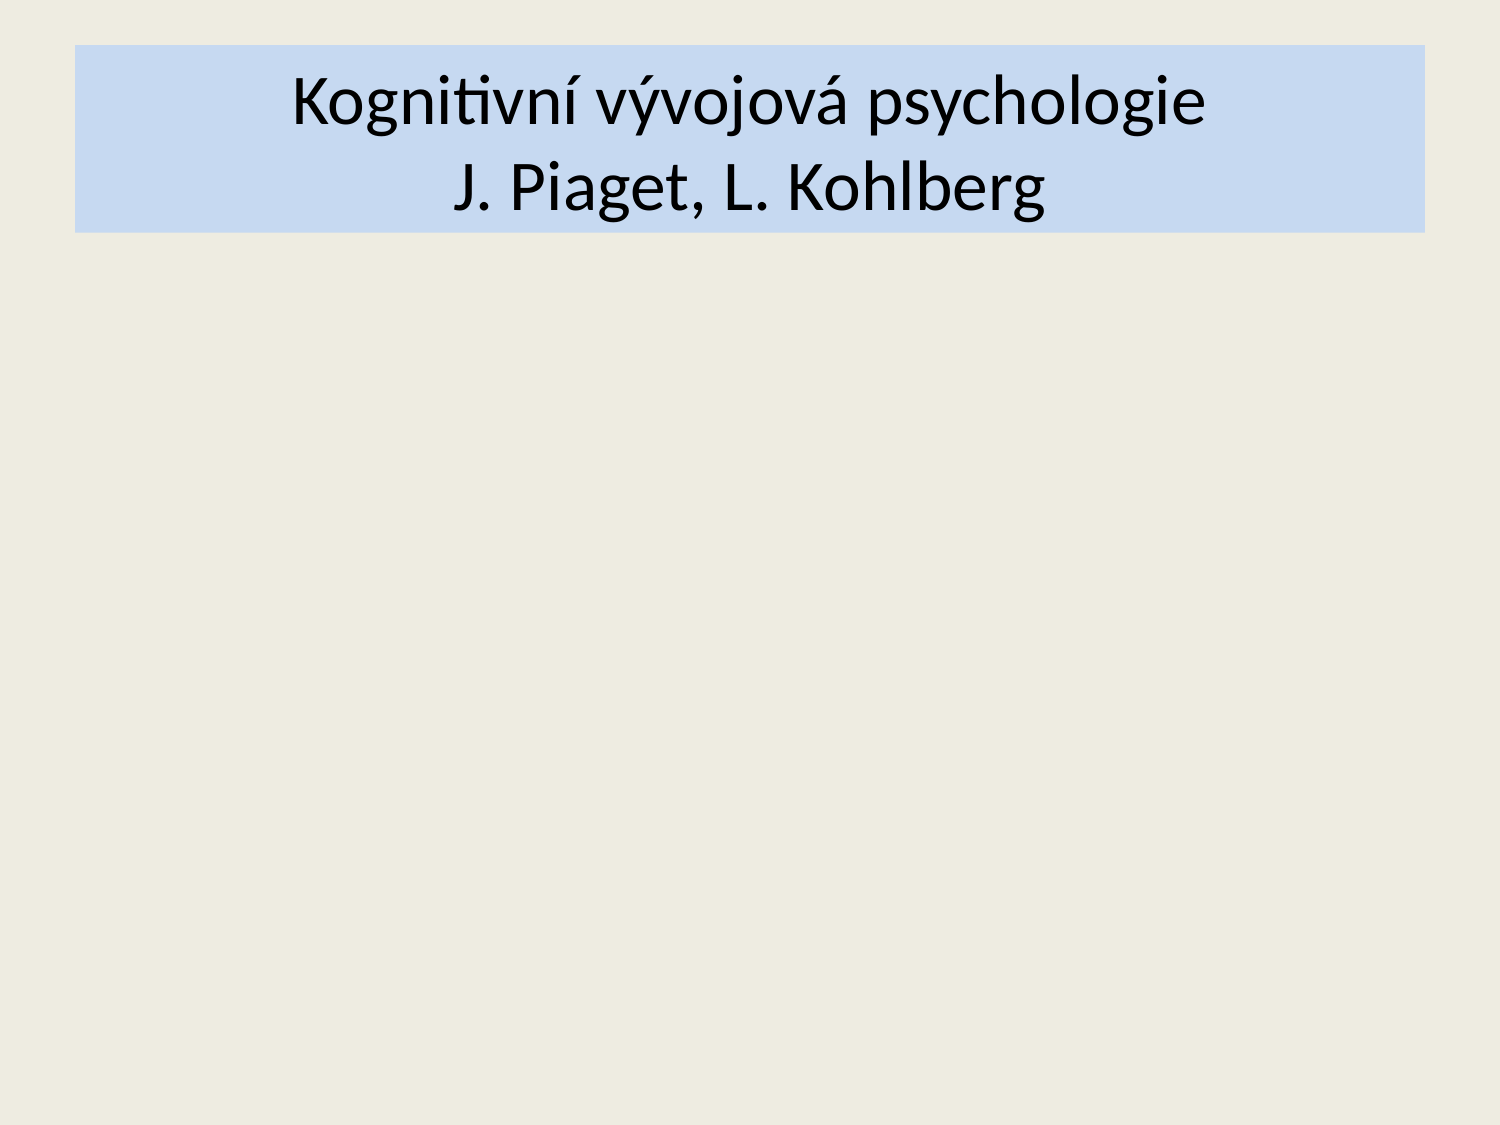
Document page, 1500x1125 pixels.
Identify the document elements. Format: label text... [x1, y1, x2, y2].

title Kognitivní vývojová psychologie J. Piaget, L. Kohlberg [75, 45, 1425, 233]
